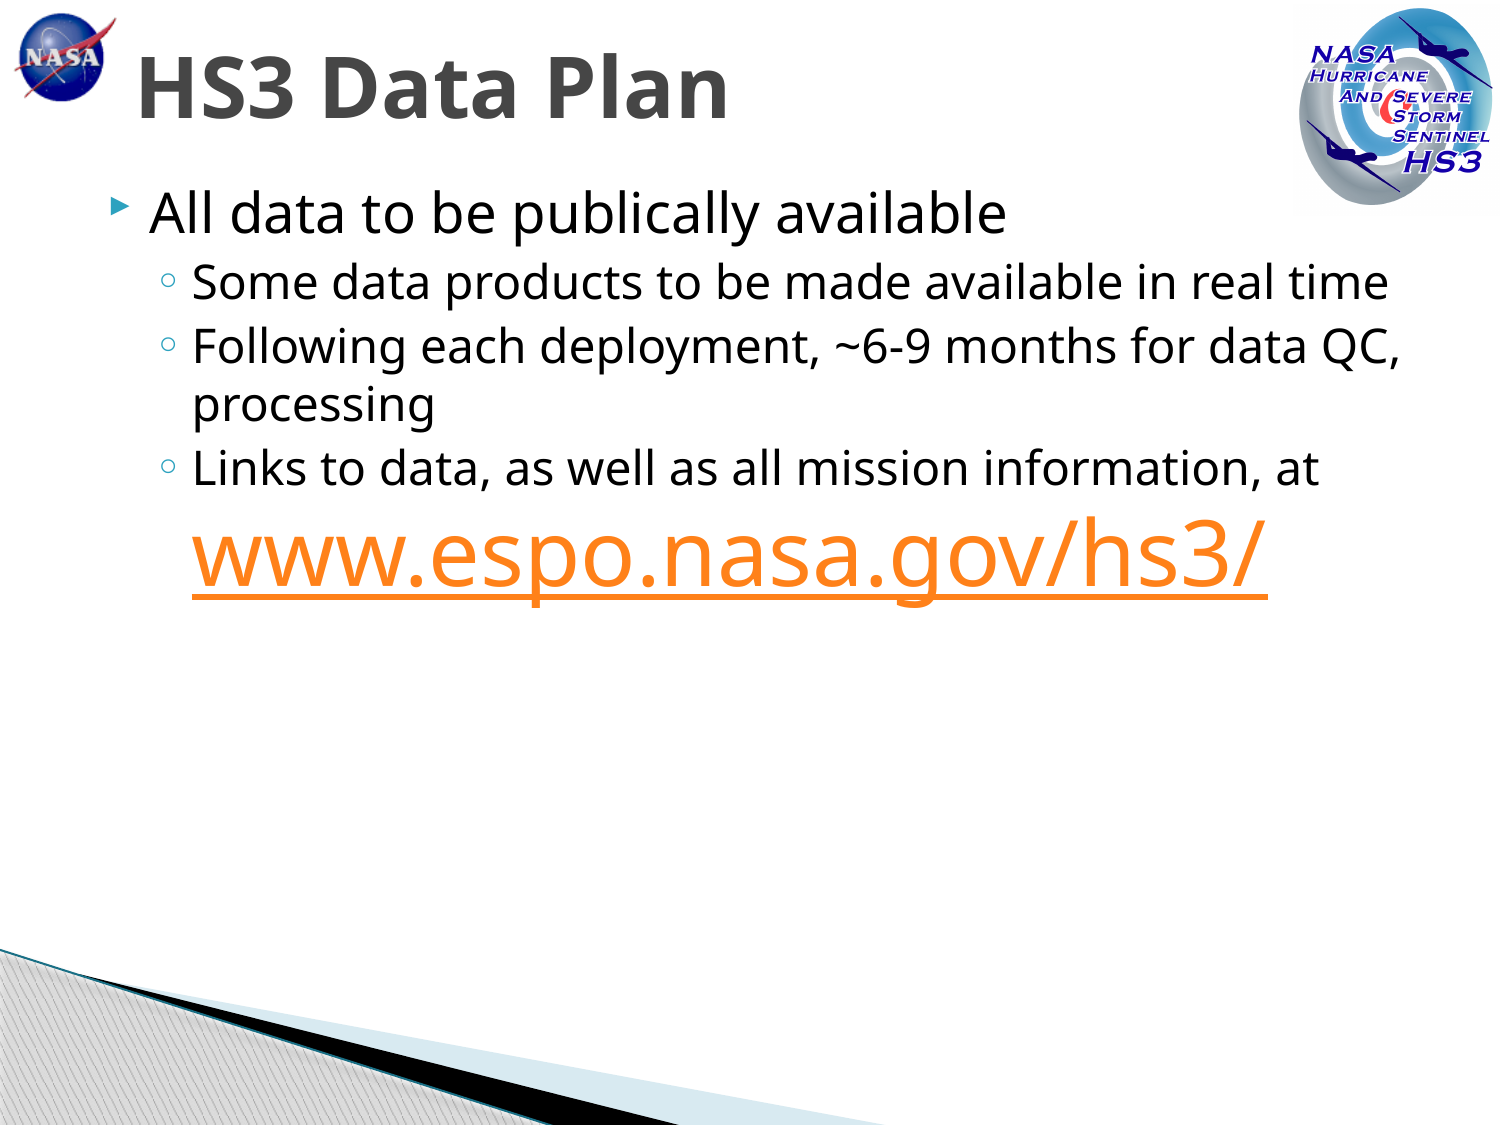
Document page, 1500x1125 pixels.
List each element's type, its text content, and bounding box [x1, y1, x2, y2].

title HS3 Data Plan [120, 0, 1332, 169]
list All data to be publically available Some data products to be made available in real time Following each deployment, ~6-9 months for data QC, processing Links to data, as well as all mission information, at www.espo.nasa.gov/hs3/ [75, 169, 1425, 1035]
picture [1332, 4, 1500, 216]
picture [8, 8, 117, 107]
